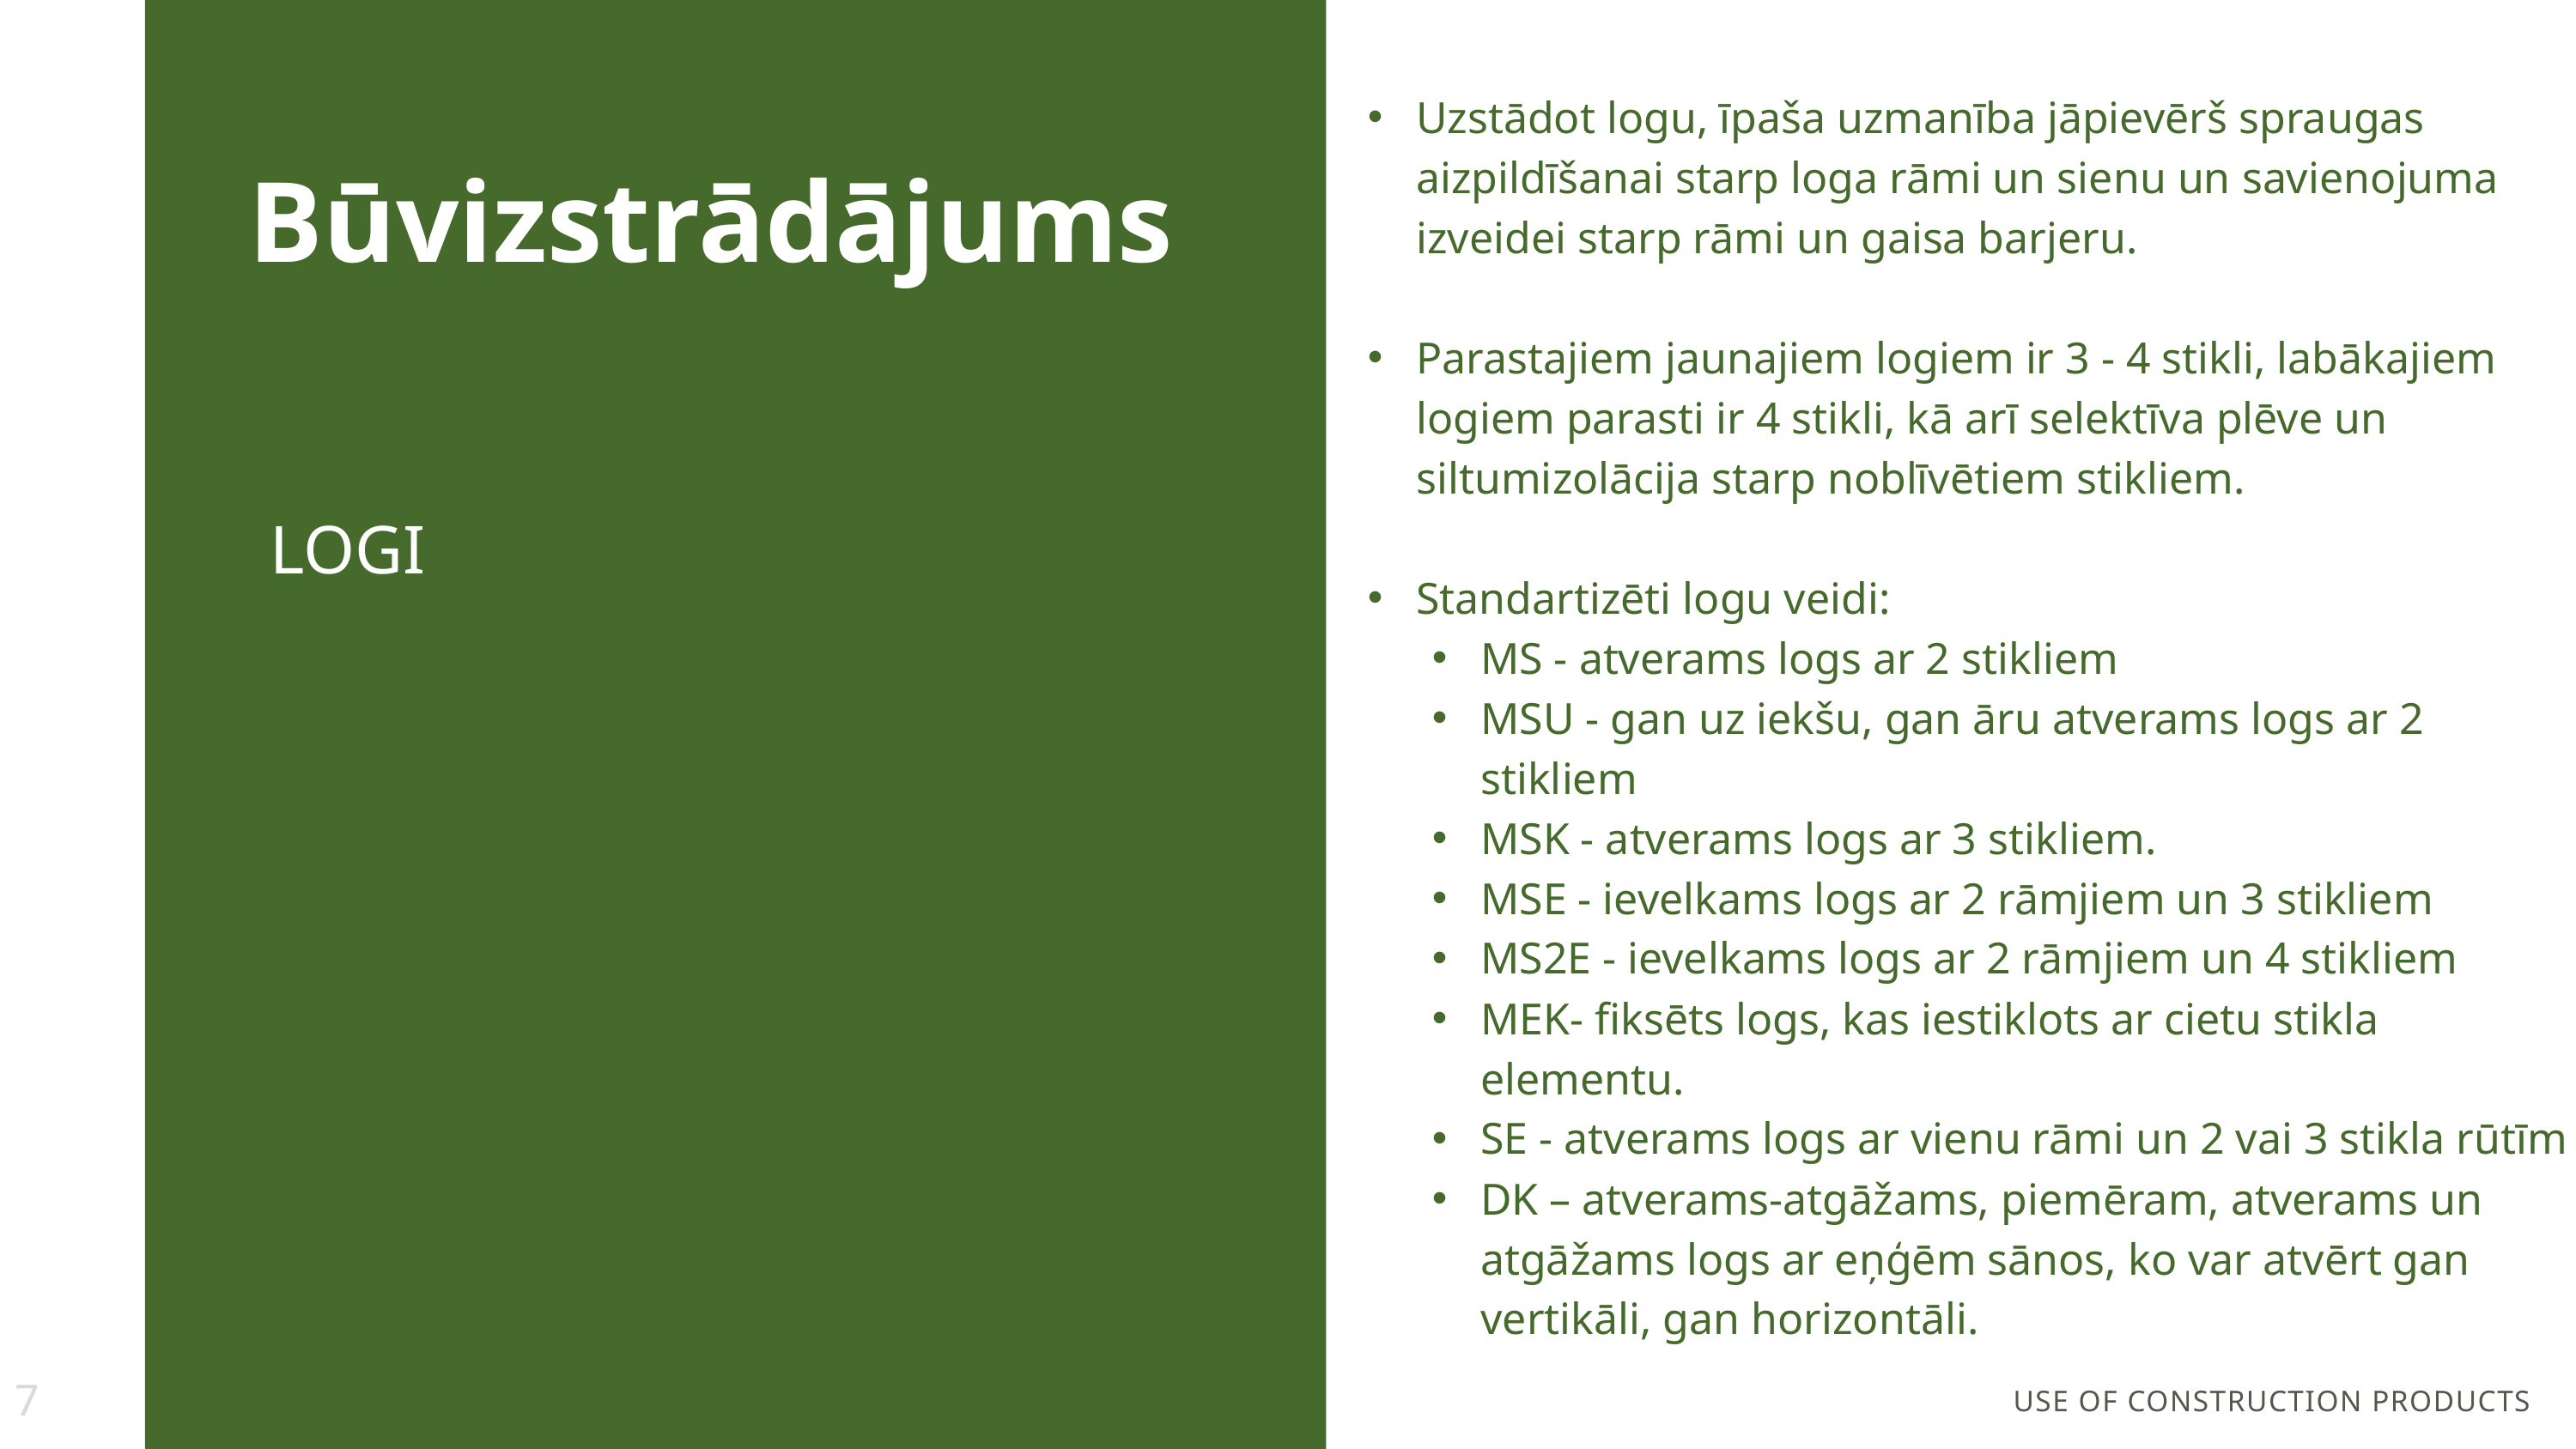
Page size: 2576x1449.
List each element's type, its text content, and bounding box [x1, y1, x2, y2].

text_box Uzstādot logu, īpaša uzmanība jāpievērš spraugas aizpildīšanai starp loga rāmi un sienu un savienojuma izveidei starp rāmi un gaisa barjeru. Parastajiem jaunajiem logiem ir 3 - 4 stikli, labākajiem logiem parasti ir 4 stikli, kā arī selektīva plēve un siltumizolācija starp noblīvētiem stikliem. Standartizēti logu veidi: MS - atverams logs ar 2 stikliem MSU - gan uz iekšu, gan āru atverams logs ar 2 stikliem MSK - atverams logs ar 3 stikliem. MSE - ievelkams logs ar 2 rāmjiem un 3 stikliem MS2E - ievelkams logs ar 2 rāmjiem un 4 stikliem MEK- fiksēts logs, kas iestiklots ar cietu stikla elementu. SE - atverams logs ar vienu rāmi un 2 vai 3 stikla rūtīm DK – atverams-atgāžams, piemēram, atverams un atgāžams logs ar eņģēm sānos, ko var atvērt gan vertikāli, gan horizontāli. [1368, 82, 2570, 1344]
text_box [144, 0, 1327, 1449]
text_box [248, 134, 1223, 567]
text_box LOGI [270, 500, 1244, 587]
text_box 7 [2, 1376, 303, 1428]
